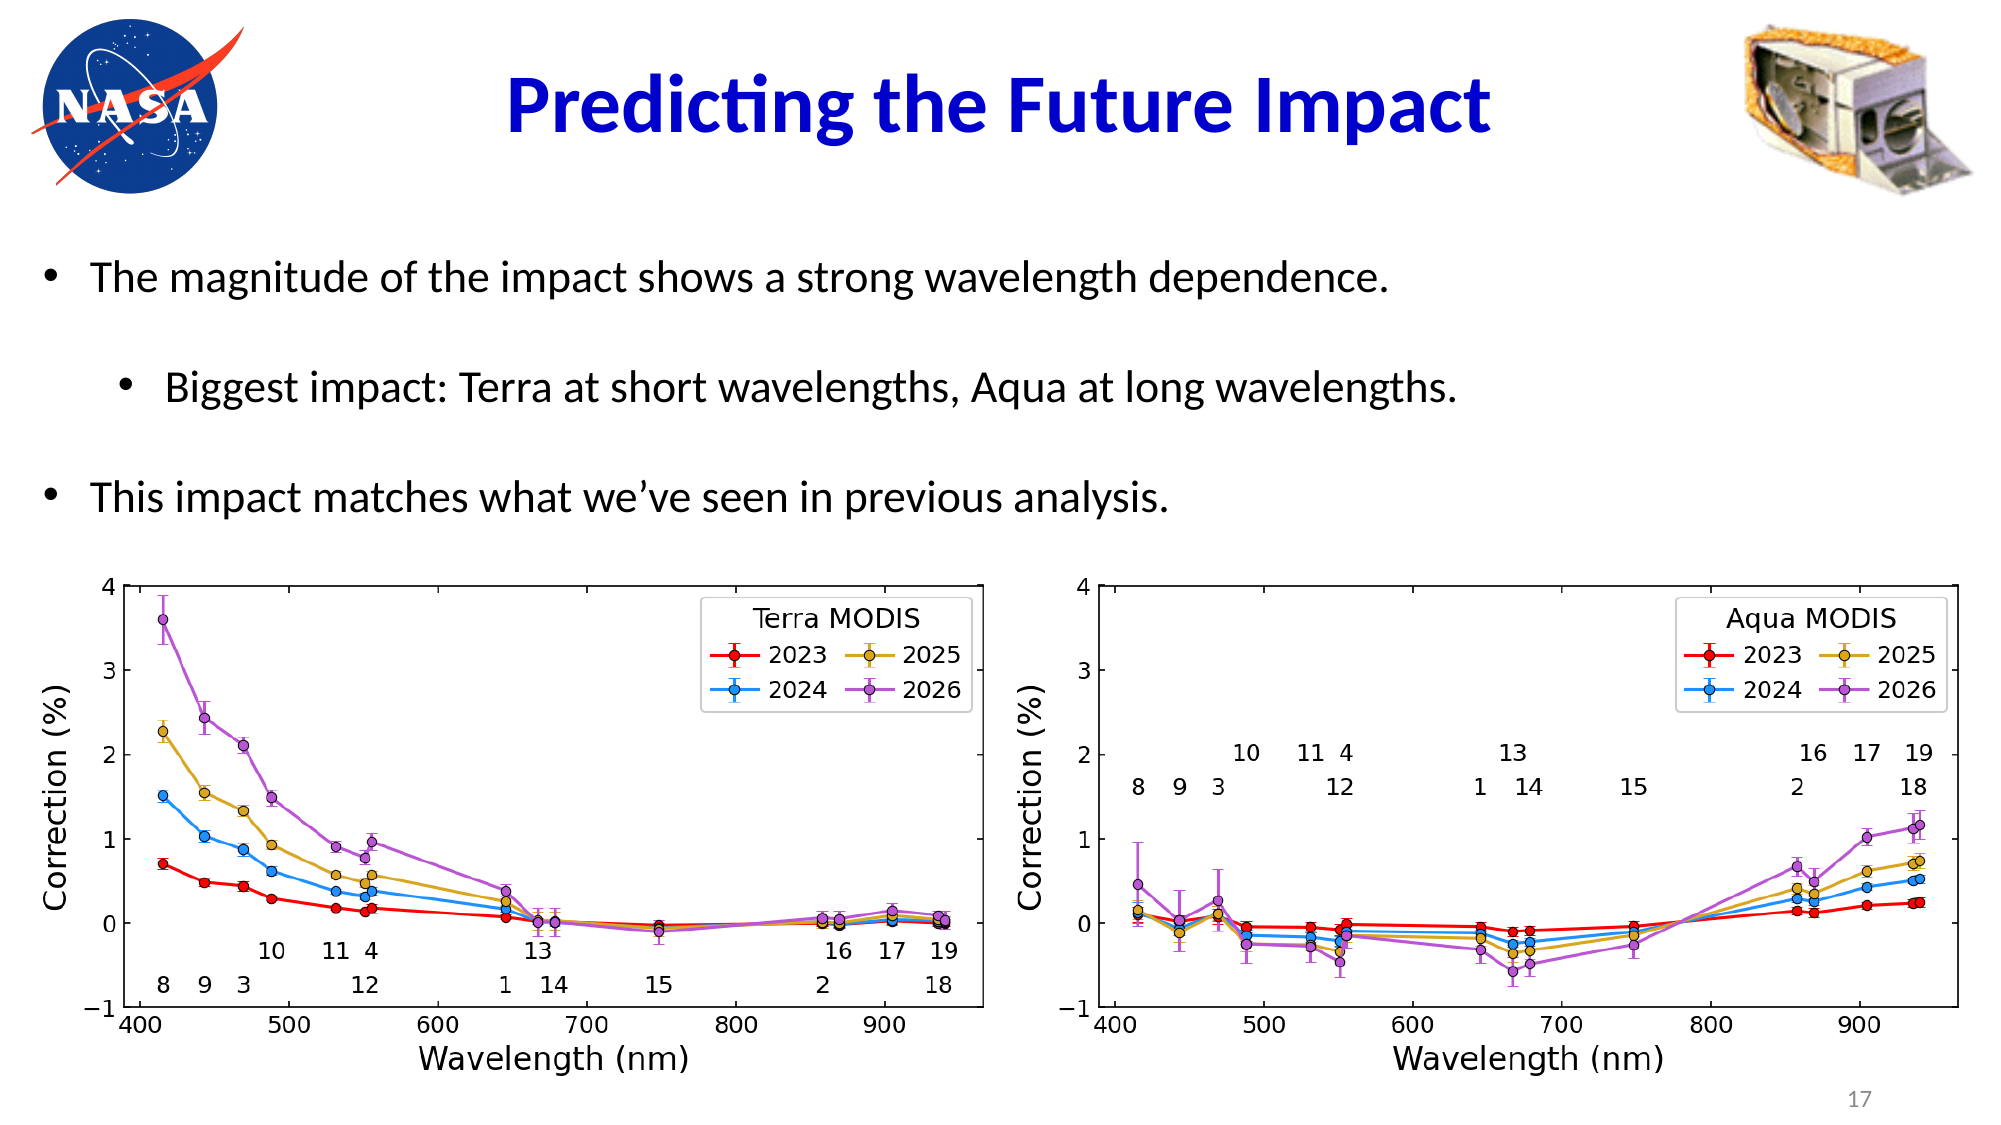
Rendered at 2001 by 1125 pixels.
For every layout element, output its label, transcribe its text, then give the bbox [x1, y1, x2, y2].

text_box The magnitude of the impact shows a strong wavelength dependence. Biggest impact: Terra at short wavelengths, Aqua at long wavelengths. This impact matches what we’ve seen in previous analysis. [28, 239, 1970, 529]
text_box Predicting the Future Impact [190, 4, 1810, 205]
picture [1743, 23, 1977, 200]
picture [24, 15, 190, 200]
text_box 17 [1437, 1090, 1888, 1125]
picture [28, 562, 1972, 1090]
